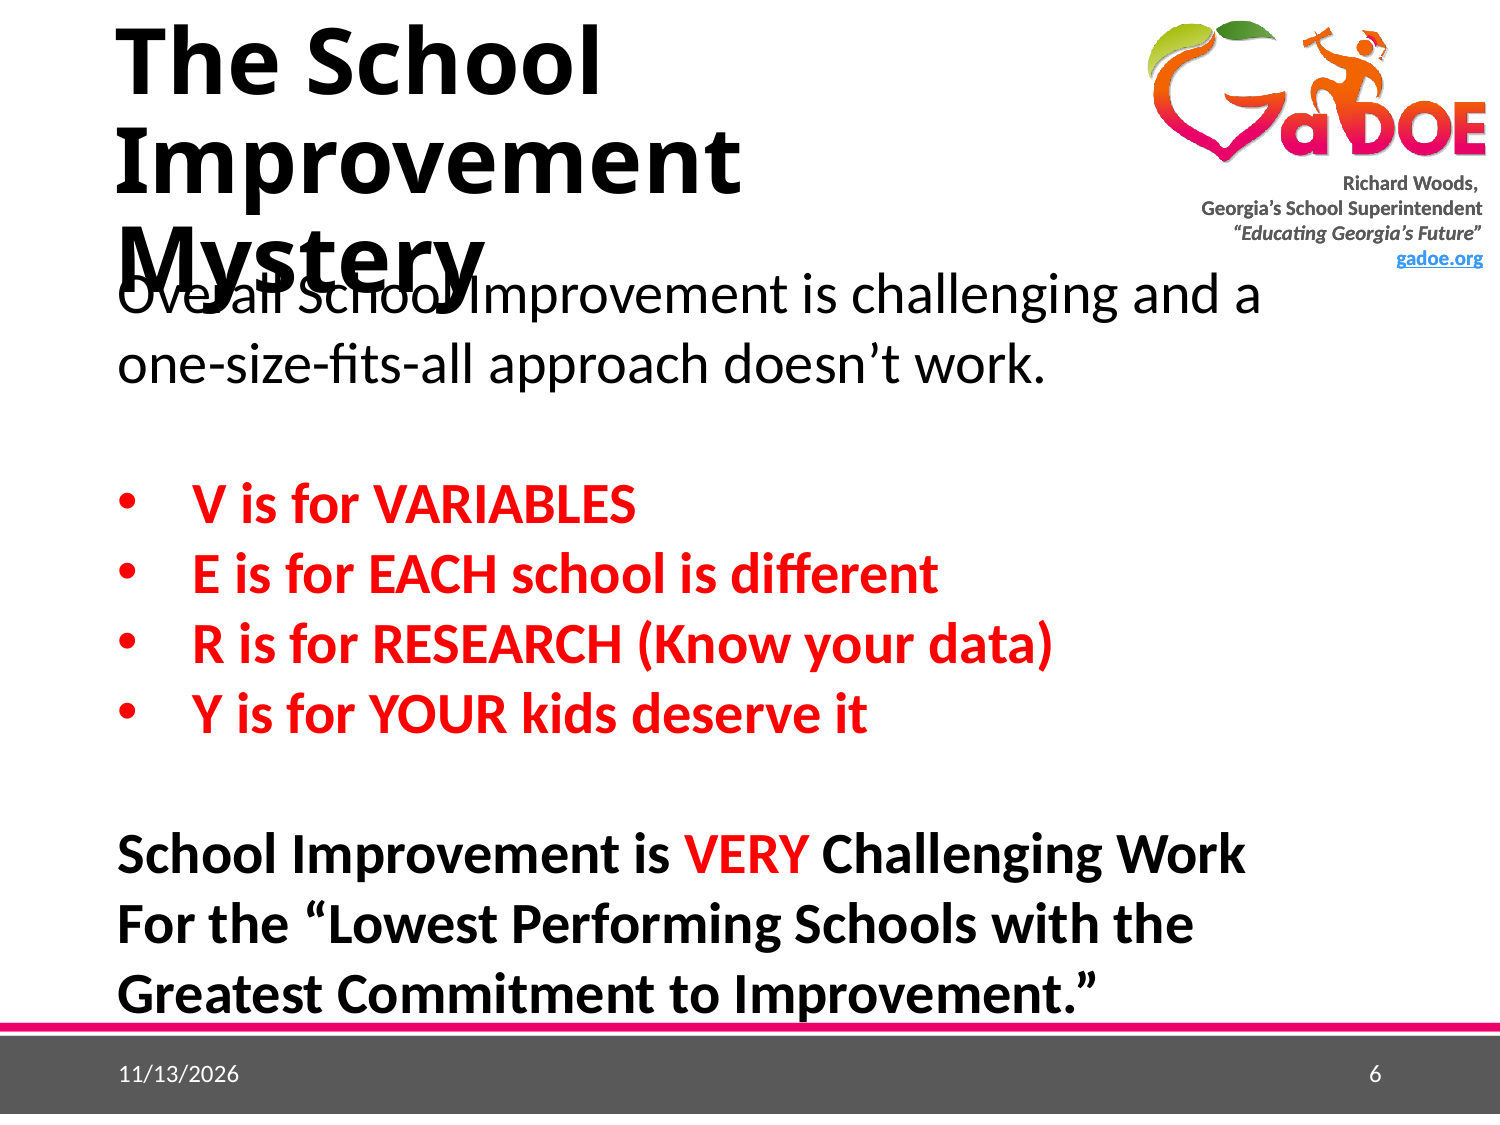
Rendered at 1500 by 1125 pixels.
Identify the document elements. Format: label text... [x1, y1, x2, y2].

picture [1135, 8, 1499, 164]
slide_number 6 [1059, 1042, 1397, 1103]
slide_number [103, 1042, 441, 1103]
text_box Overall School Improvement is challenging and a one-size-fits-all approach doesn’t work. V is for VARIABLES E is for EACH school is different R is for RESEARCH (Know your data) Y is for YOUR kids deserve it School Improvement is VERY Challenging Work For the “Lowest Performing Schools with the Greatest Commitment to Improvement.” [103, 248, 1322, 1033]
title The School Improvement Mystery [99, 54, 1136, 273]
